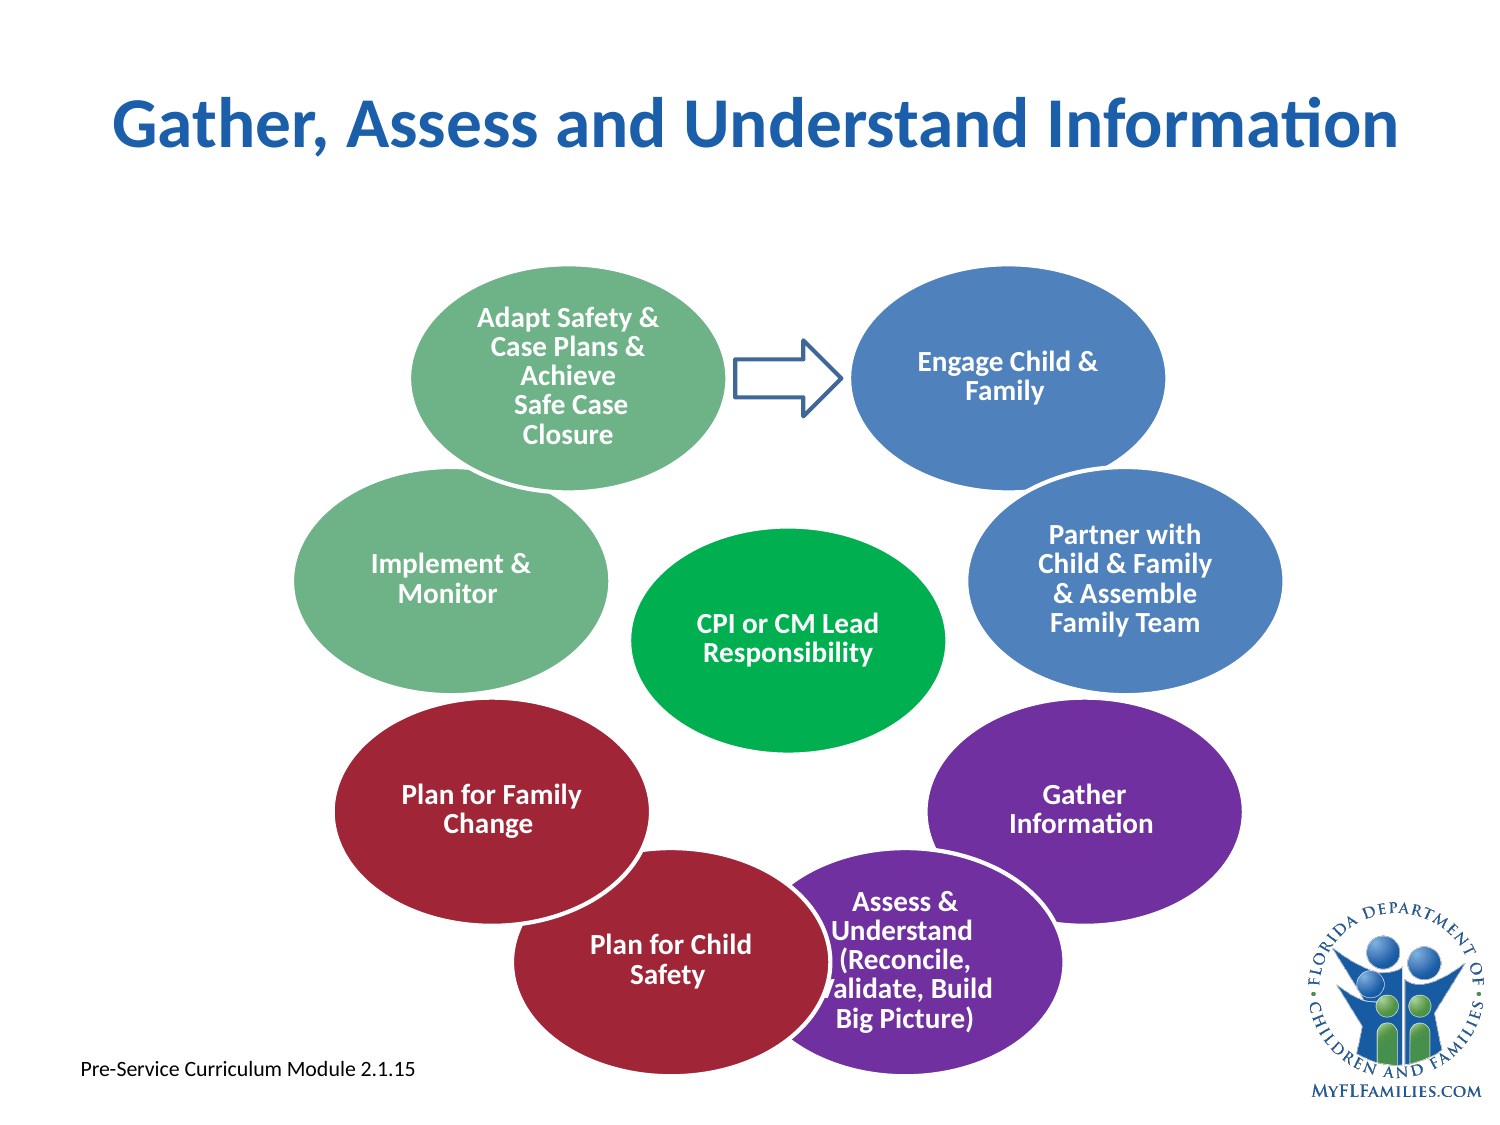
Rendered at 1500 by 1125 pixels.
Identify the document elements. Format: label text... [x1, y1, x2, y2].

text_box Pre-Service Curriculum Module 2.1.15 [65, 1046, 146, 1097]
picture [1307, 901, 1484, 1098]
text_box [151, 183, 1426, 1098]
title Gather, Assess and Understand Information [89, 24, 1425, 213]
